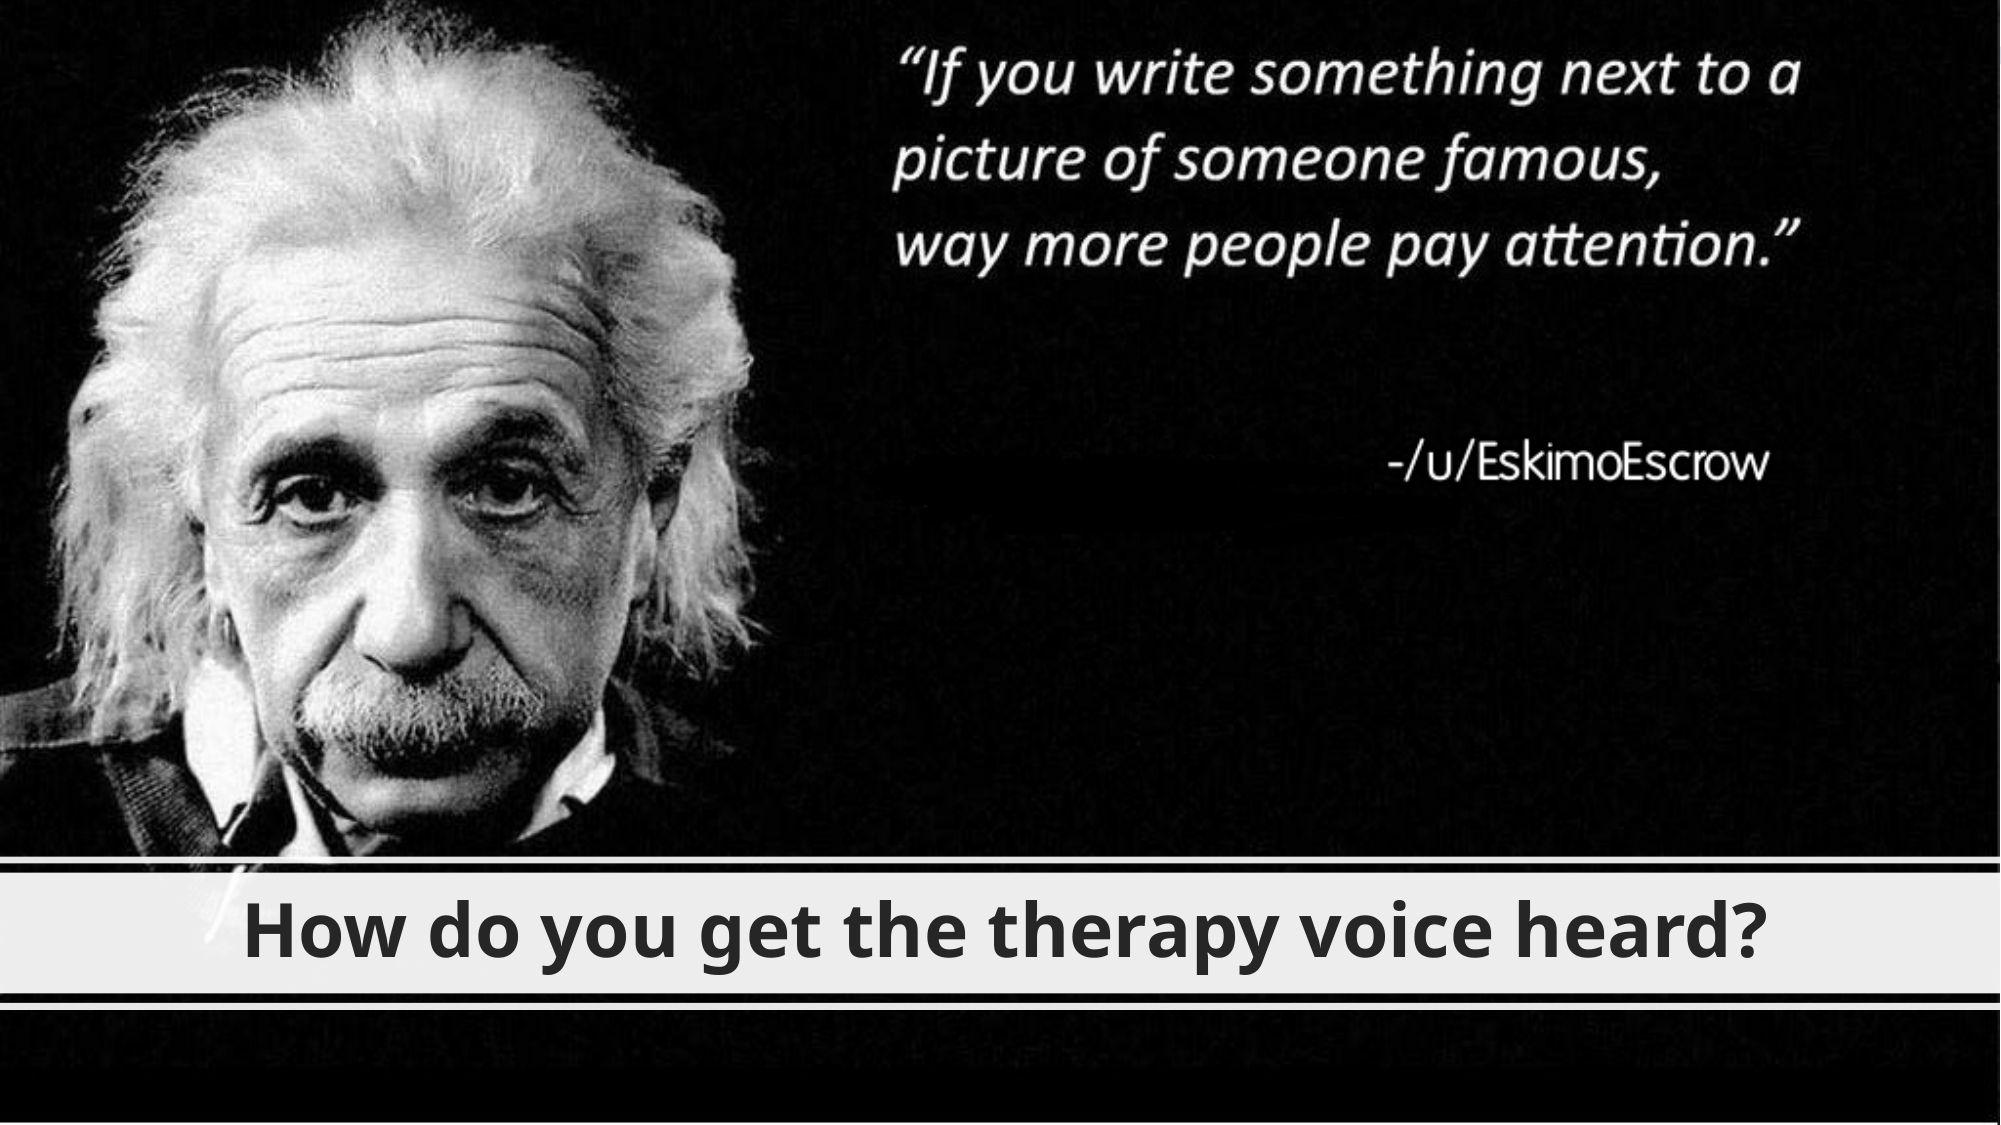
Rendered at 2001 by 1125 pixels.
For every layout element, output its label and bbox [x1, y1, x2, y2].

list [0, 1007, 2000, 1125]
list [0, 0, 2000, 859]
list [0, 860, 2000, 1006]
